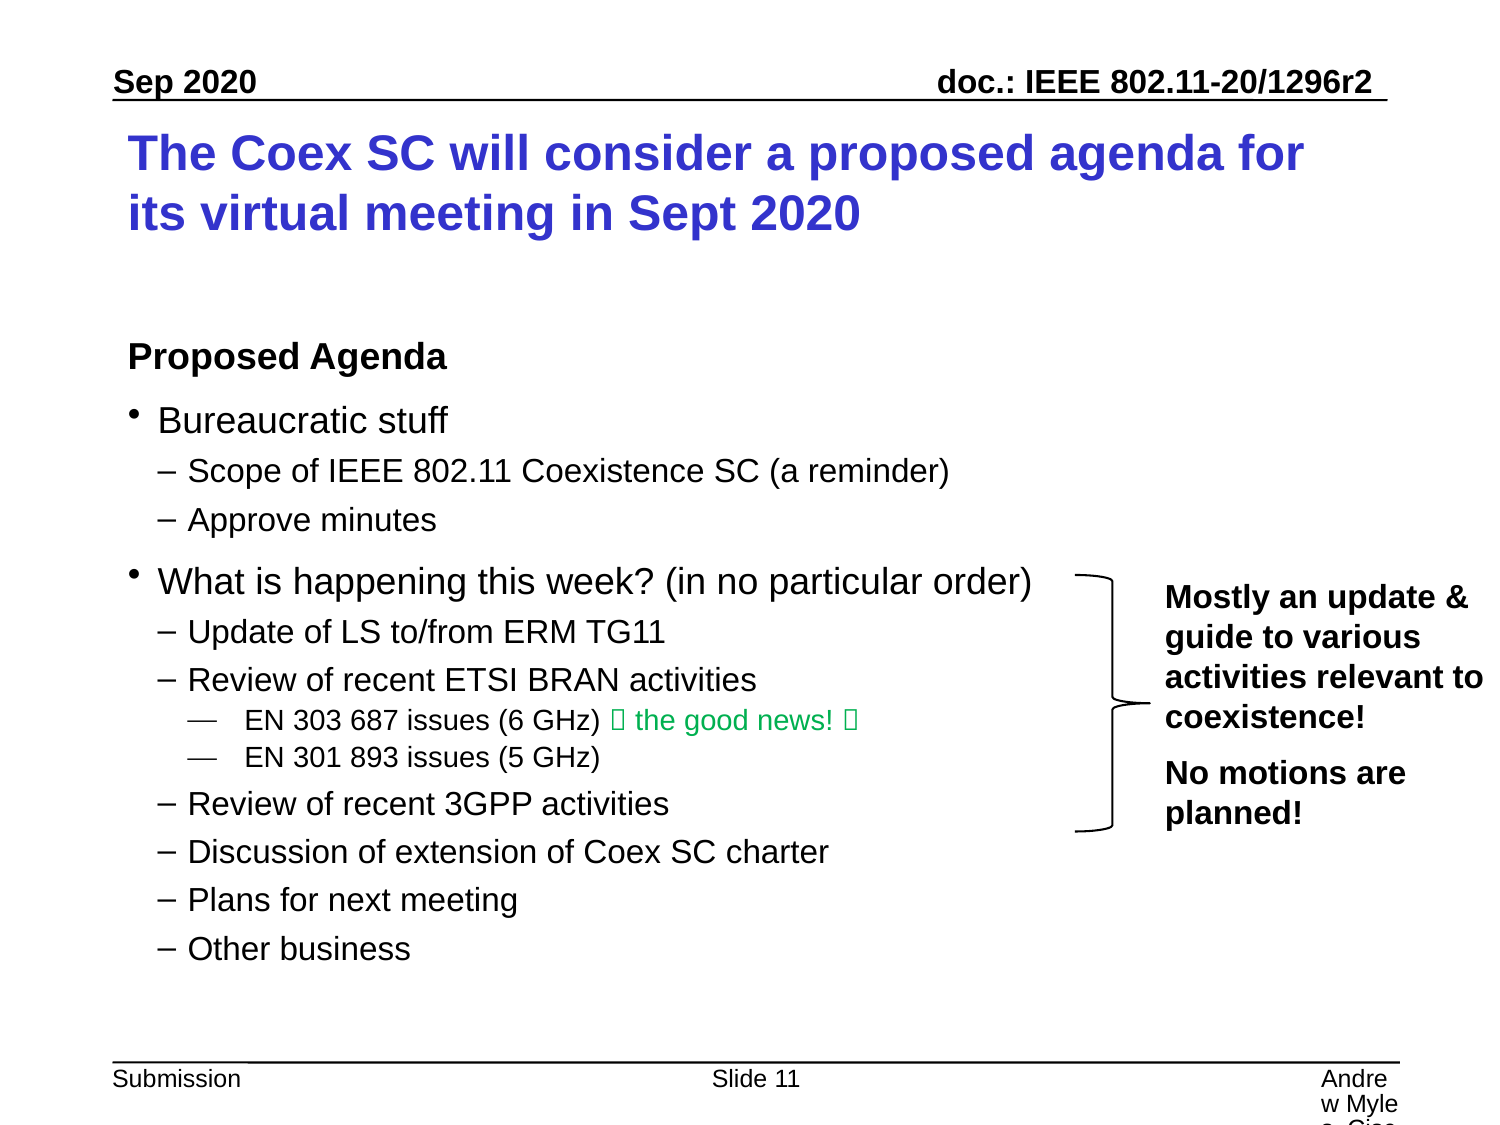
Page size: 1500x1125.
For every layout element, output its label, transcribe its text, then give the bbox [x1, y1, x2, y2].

list Proposed Agenda Bureaucratic stuff Scope of IEEE 802.11 Coexistence SC (a reminder) Approve minutes What is happening this week? (in no particular order) Update of LS to/from ERM TG11 Review of recent ETSI BRAN activities EN 303 687 issues (6 GHz)  the good news!  EN 301 893 issues (5 GHz) Review of recent 3GPP activities Discussion of extension of Coex SC charter Plans for next meeting Other business [112, 324, 1388, 1000]
text_box [1074, 574, 1149, 832]
text_box Mostly an update & guide to various activities relevant to coexistence! No motions are planned! [1149, 562, 1500, 844]
footer Andrew Myles, Cisco [1320, 1061, 1402, 1093]
title The Coex SC will consider a proposed agenda for its virtual meeting in Sept 2020 [112, 112, 1388, 288]
slide_number Slide 11 [709, 1061, 803, 1093]
